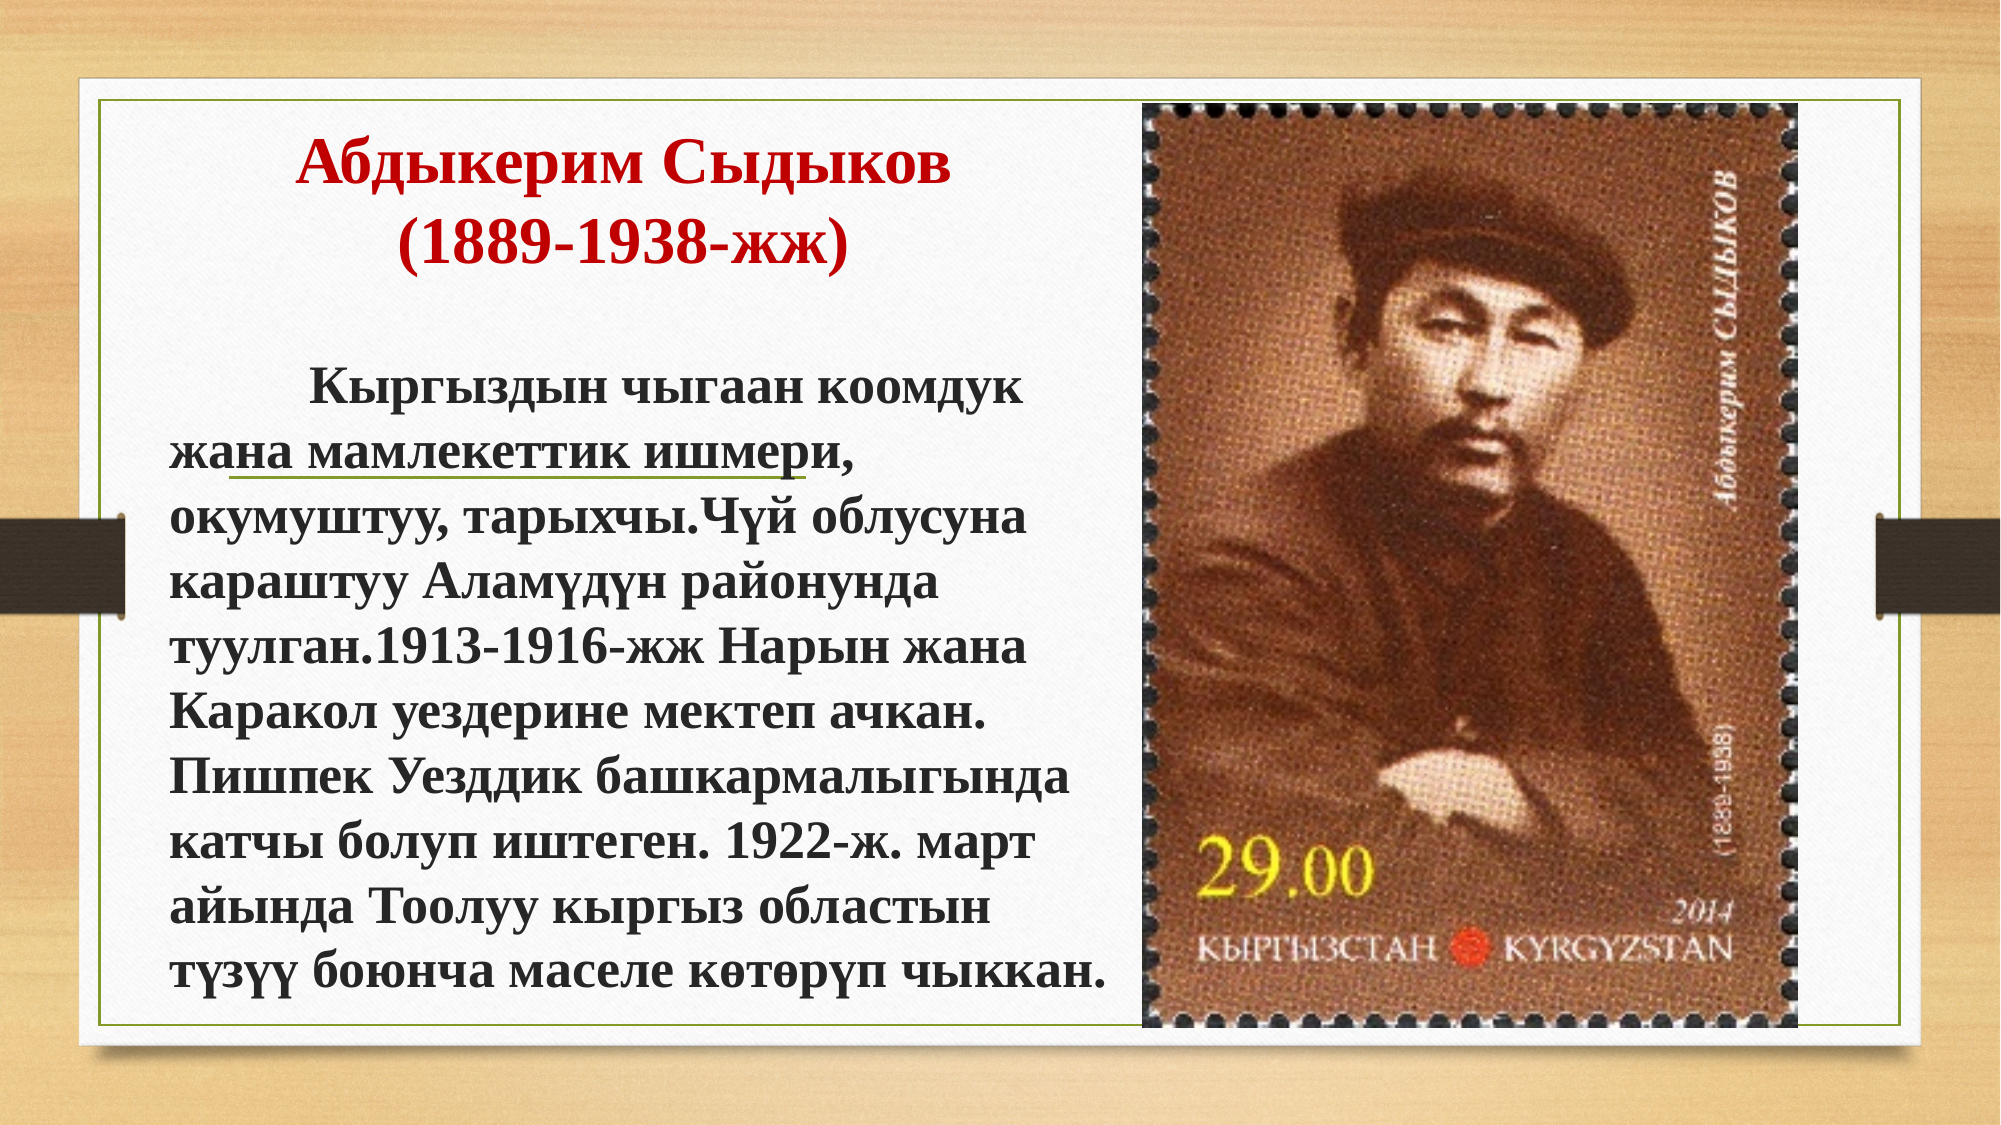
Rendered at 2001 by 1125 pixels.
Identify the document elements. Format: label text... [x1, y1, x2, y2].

list Кыргыздын чыгаан коомдук жана мамлекеттик ишмери, окумуштуу, тарыхчы.Чүй облусуна караштуу Аламүдүн районунда туулган.1913-1916-жж Нарын жана Каракол уездерине мектеп ачкан. Пишпек Уезддик башкармалыгында катчы болуп иштеген. 1922-ж. март айында Тоолуу кыргыз областын түзүү боюнча маселе көтөрүп чыккан. [154, 342, 1127, 1028]
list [1141, 103, 1799, 1029]
picture [0, 0, 2001, 1125]
title Абдыкерим Сыдыков (1889-1938-жж) [105, 119, 1141, 285]
